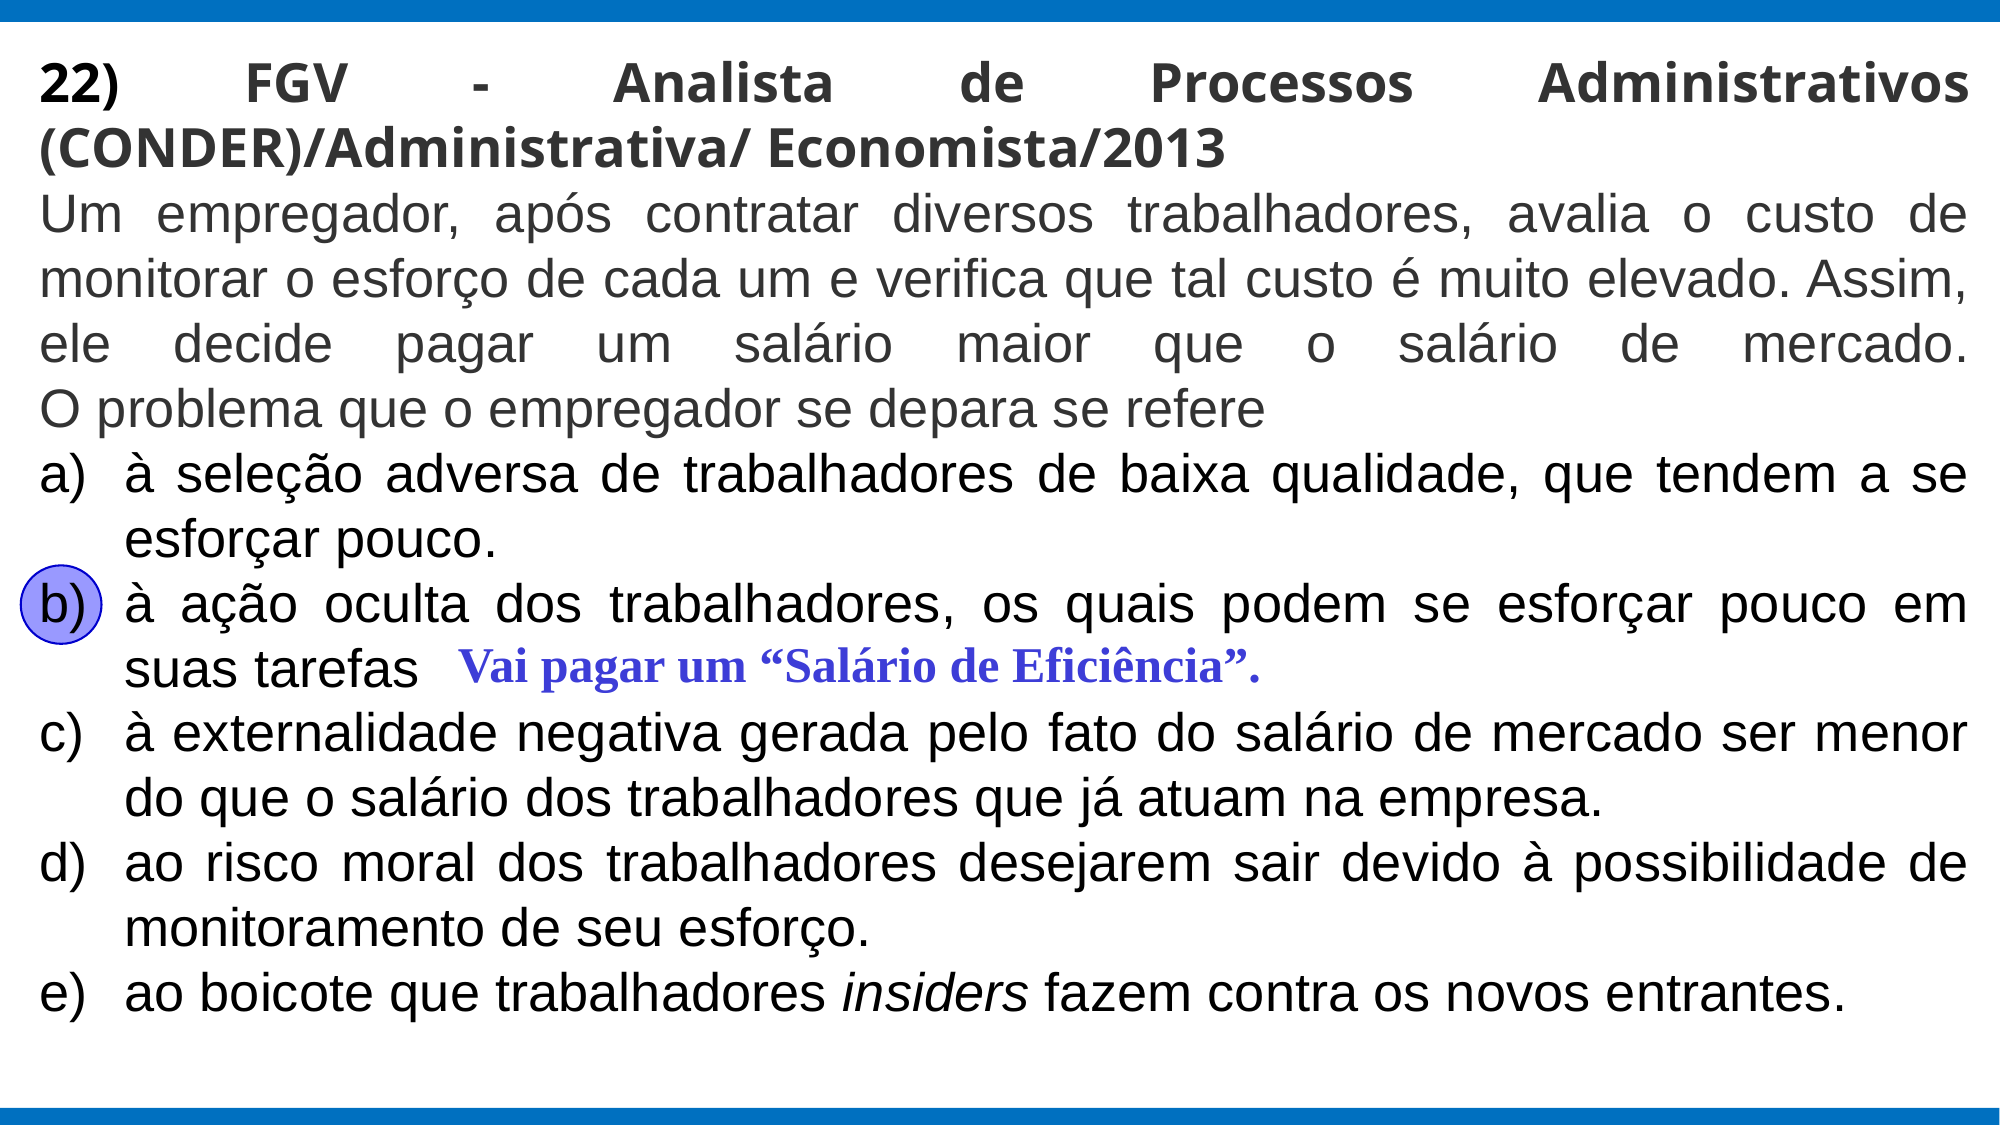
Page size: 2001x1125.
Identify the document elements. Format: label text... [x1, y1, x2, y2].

list 22) FGV - Analista de Processos Administrativos (CONDER)/Administrativa/ Economista/2013 Um empregador, após contratar diversos trabalhadores, avalia o custo de monitorar o esforço de cada um e verifica que tal custo é muito elevado. Assim, ele decide pagar um salário maior que o salário de mercado. O problema que o empregador se depara se refere à seleção adversa de trabalhadores de baixa qualidade, que tendem a se esforçar pouco. à ação oculta dos trabalhadores, os quais podem se esforçar pouco em suas tarefas à externalidade negativa gerada pelo fato do salário de mercado ser menor do que o salário dos trabalhadores que já atuam na empresa. ao risco moral dos trabalhadores desejarem sair devido à possibilidade de monitoramento de seu esforço. ao boicote que trabalhadores insiders fazem contra os novos entrantes. [61, 40, 1951, 1096]
text_box [20, 565, 61, 644]
text_box Vai pagar um “Salário de Eficiência”. [443, 625, 1290, 701]
